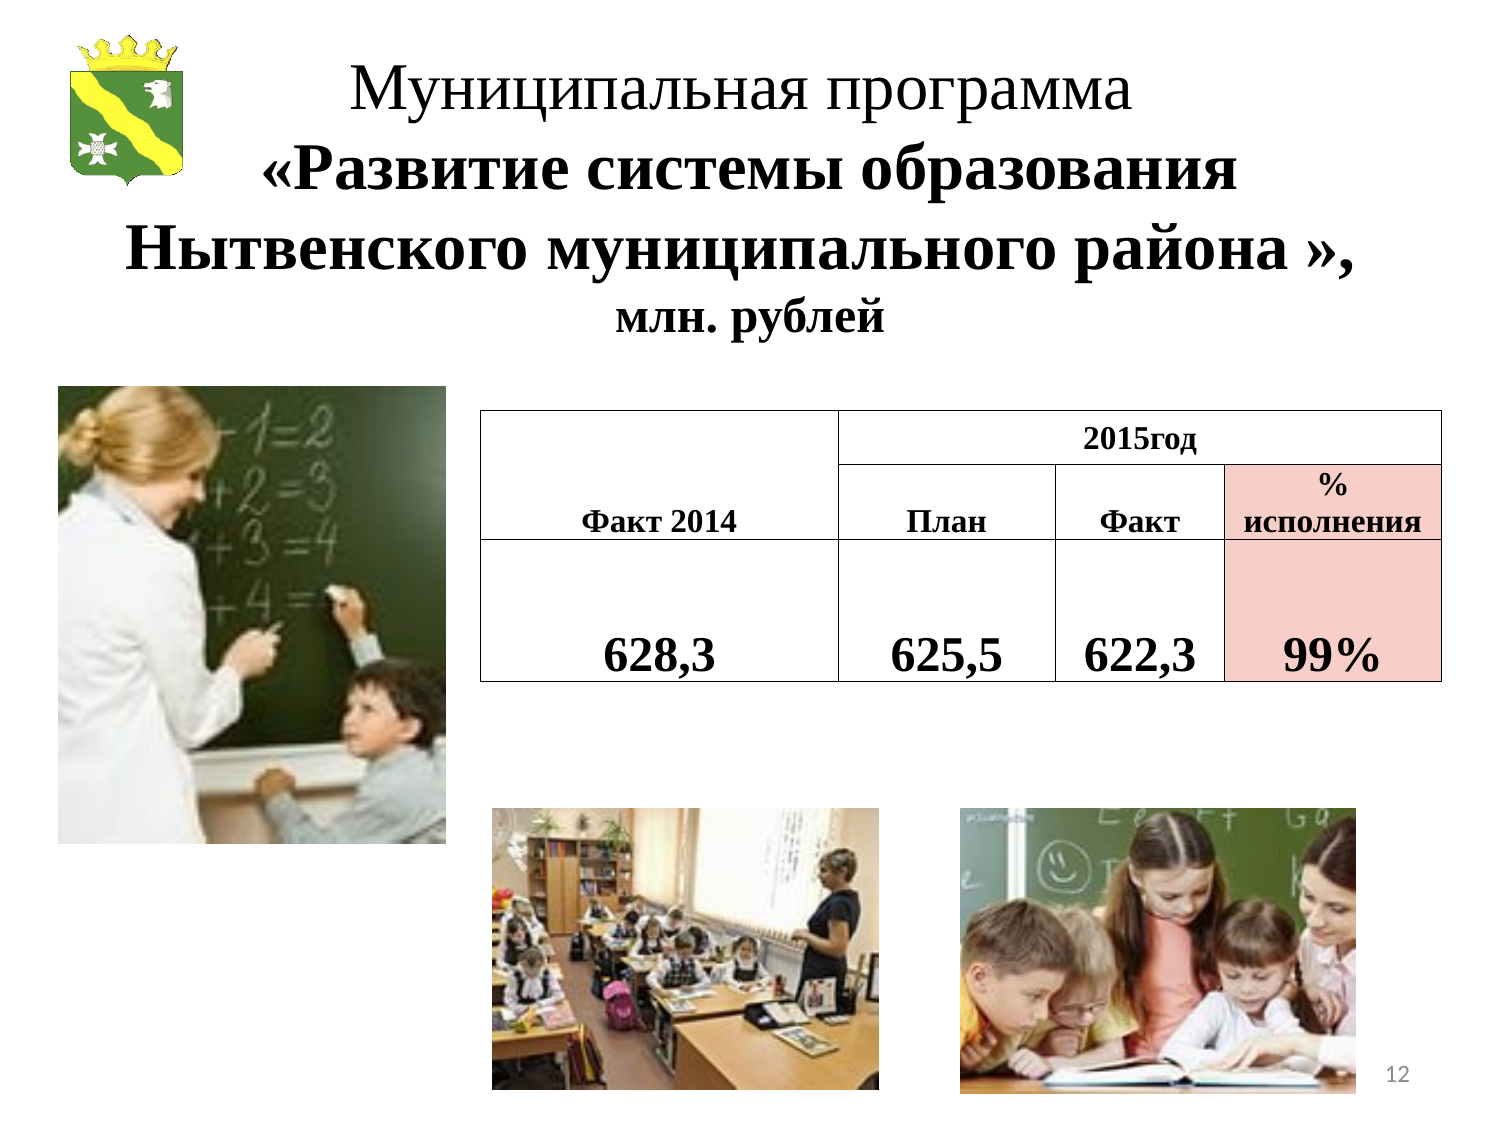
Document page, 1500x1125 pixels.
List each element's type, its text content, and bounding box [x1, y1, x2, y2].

table_cell План [839, 465, 1055, 539]
table_cell 622,3 [1056, 540, 1224, 681]
picture [70, 34, 184, 186]
table_cell % исполнения [1225, 465, 1441, 539]
table_header 2015год [839, 411, 1441, 464]
table_cell 628,3 [481, 540, 838, 681]
slide_number 12 [1074, 1042, 1425, 1103]
table_header Факт 2014 [481, 411, 838, 539]
table_cell 99% [1225, 540, 1441, 681]
picture [960, 808, 1356, 1094]
table_cell Факт [1056, 465, 1224, 539]
table_cell 625,5 [839, 540, 1055, 681]
title Муниципальная программа «Развитие системы образования Нытвенского муниципального района », млн. рублей [46, 44, 1454, 341]
picture [58, 386, 446, 844]
picture [491, 808, 880, 1091]
